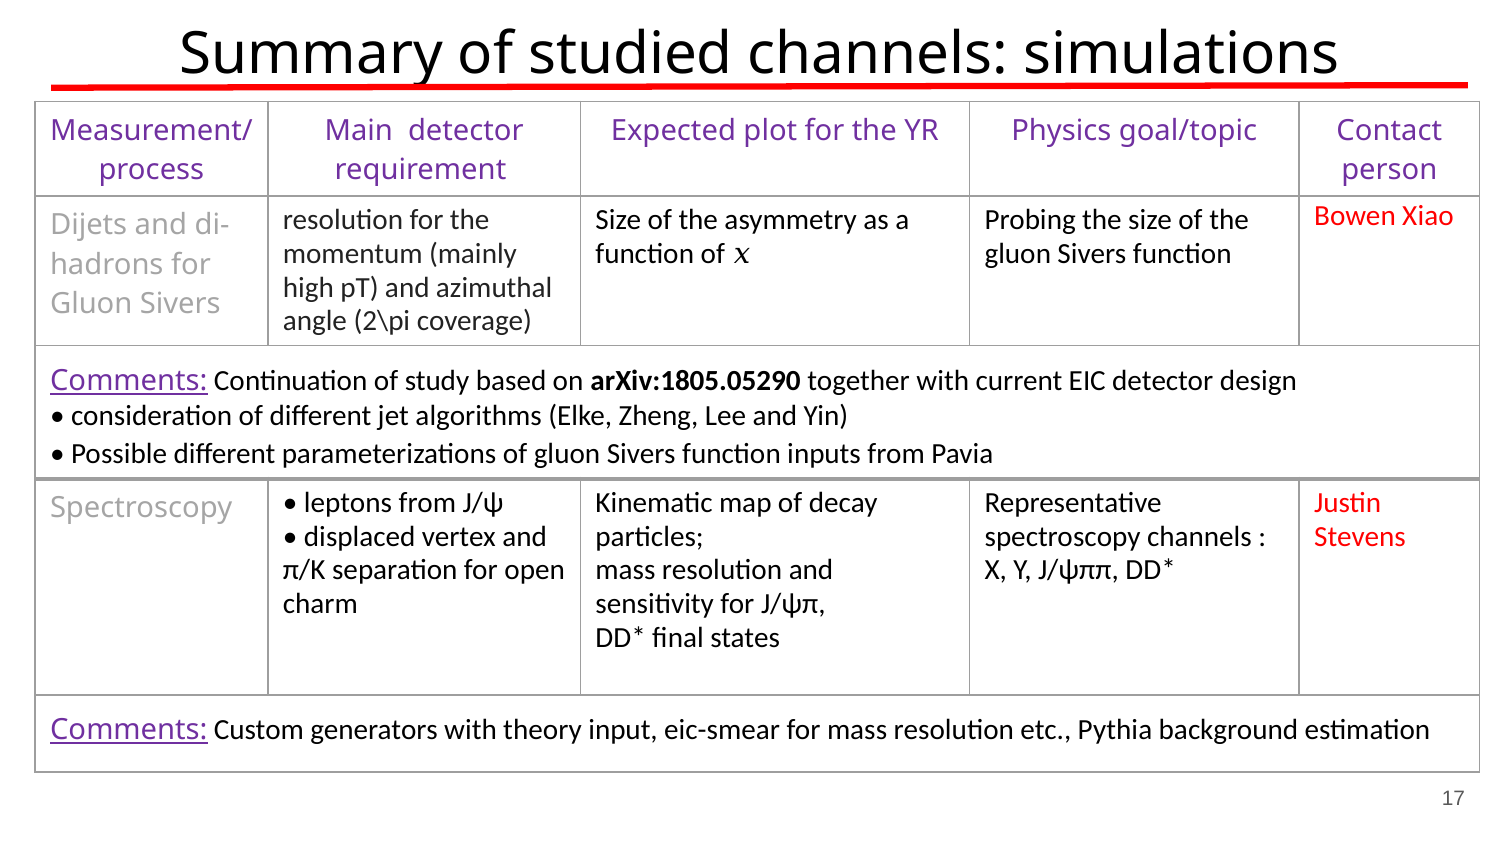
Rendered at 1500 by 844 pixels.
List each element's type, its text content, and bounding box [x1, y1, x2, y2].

slide_number 17 [1389, 773, 1480, 830]
table_cell Dijets and di-hadrons for Gluon Sivers [36, 197, 267, 345]
table_header Expected plot for the YR [581, 102, 969, 195]
table_header Main detector requirement [269, 102, 580, 195]
table_header Physics goal/topic [970, 102, 1298, 195]
table_cell Size of the asymmetry as a function of 𝑥 [581, 197, 969, 345]
table_cell Spectroscopy [36, 481, 267, 694]
title Summary of studied channels: simulations [60, 0, 1459, 83]
table_cell Probing the size of the gluon Sivers function [970, 197, 1298, 345]
table_cell Comments: Continuation of study based on arXiv:1805.05290 together with current EIC detector design • consideration of different jet algorithms (Elke, Zheng, Lee and Yin) • Possible different parameterizations of gluon Sivers function inputs from Pavia [36, 346, 1479, 477]
table_cell Kinematic map of decay particles; mass resolution and sensitivity for J/ψπ, DD* final states [581, 481, 969, 694]
table_cell Representative spectroscopy channels : X, Y, J/ψππ, DD* [970, 481, 1298, 694]
table_cell Justin Stevens [1300, 481, 1479, 694]
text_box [50, 84, 1469, 88]
table_cell • leptons from J/ψ • displaced vertex and π/K separation for open charm [269, 481, 580, 694]
table_cell resolution for the momentum (mainly high pT) and azimuthal angle (2\pi coverage) [269, 197, 580, 345]
table_header Measurement/process [36, 102, 267, 195]
table_cell Bowen Xiao [1300, 197, 1479, 345]
table_cell Comments: Custom generators with theory input, eic-smear for mass resolution etc., Pythia background estimation [36, 696, 1479, 771]
table_header Contact person [1300, 102, 1479, 195]
